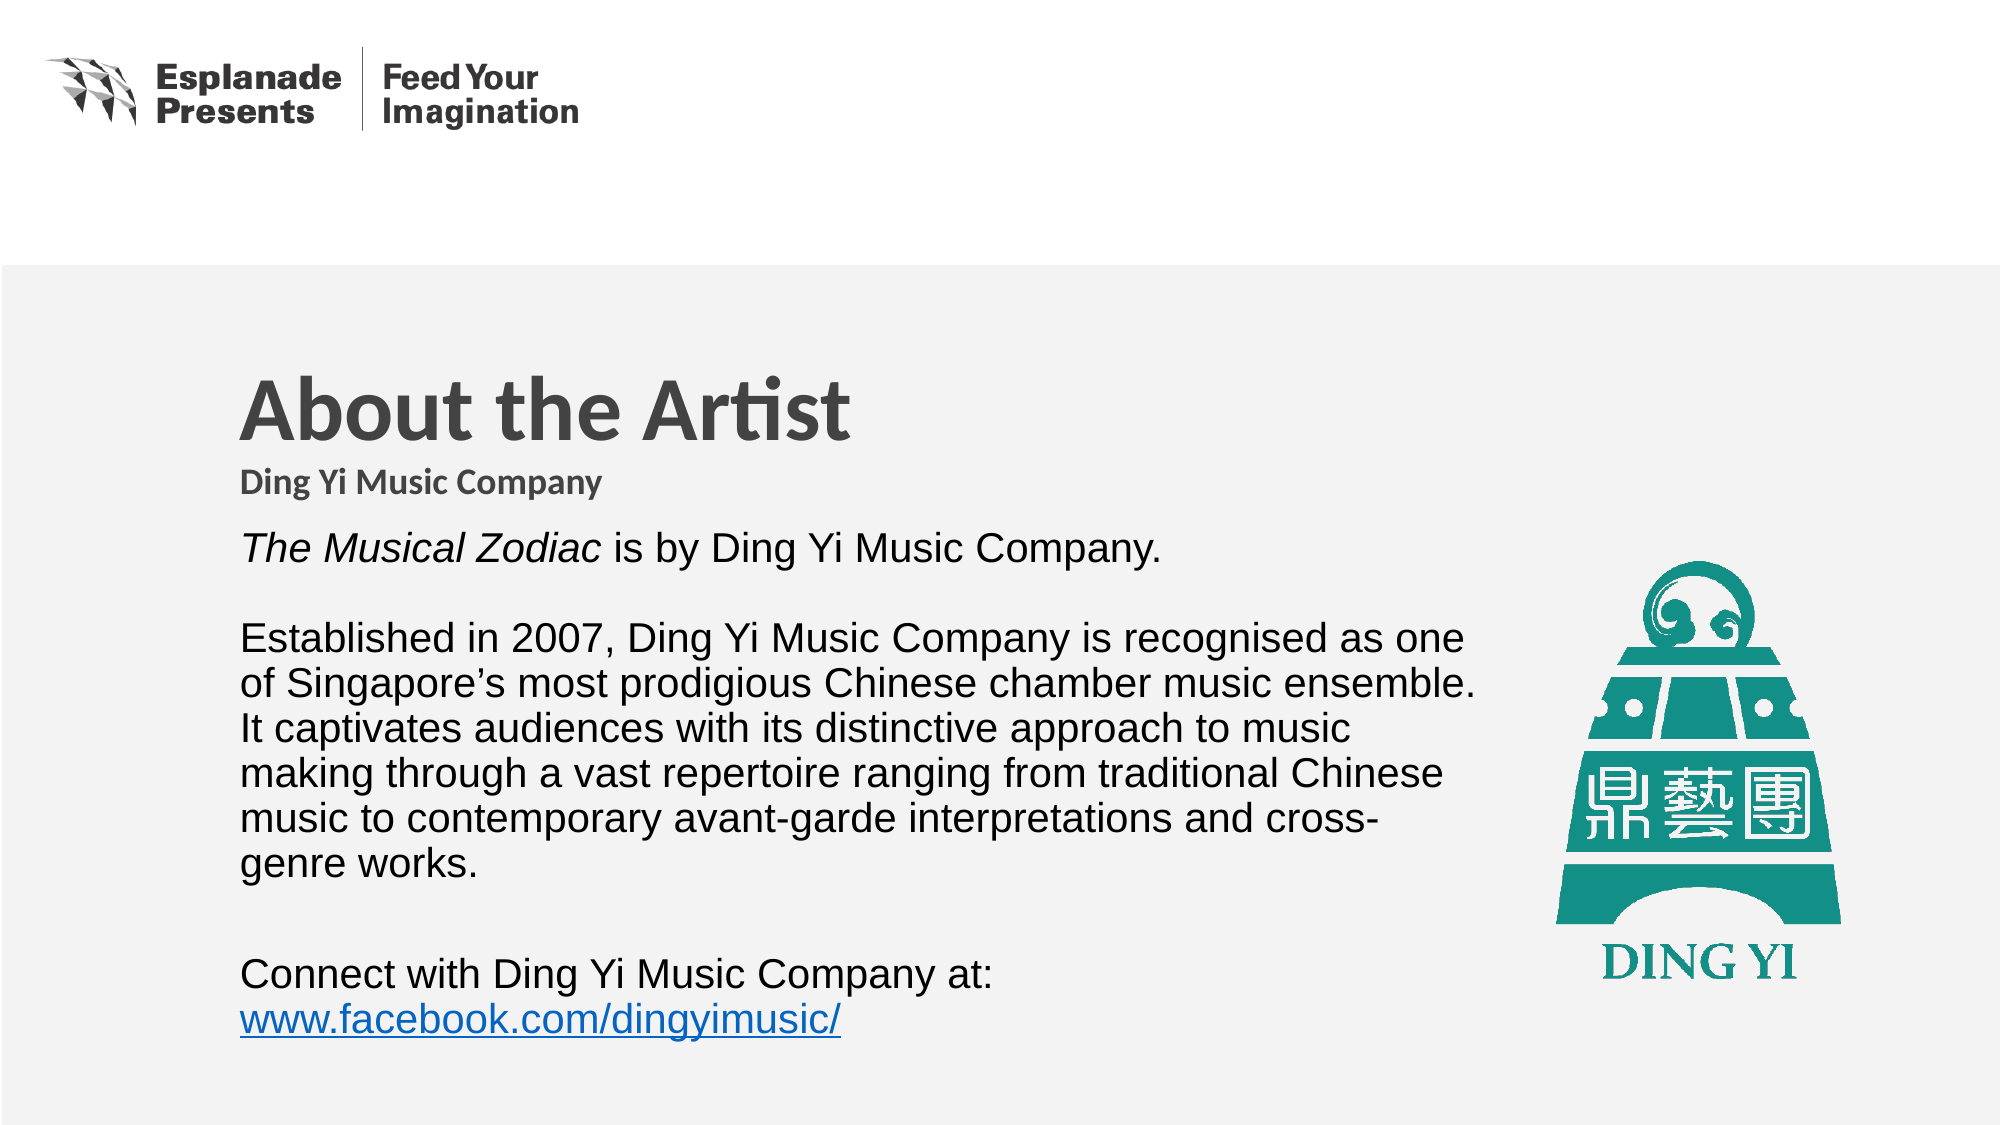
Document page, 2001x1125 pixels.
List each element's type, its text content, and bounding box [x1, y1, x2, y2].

picture [1556, 561, 1841, 979]
text_box [2, 265, 2000, 1125]
picture [44, 45, 869, 133]
list The Musical Zodiac is by Ding Yi Music Company. Established in 2007, Ding Yi Music Company is recognised as one of Singapore’s most prodigious Chinese chamber music ensemble. It captivates audiences with its distinctive approach to music making through a vast repertoire ranging from traditional Chinese music to contemporary avant-garde interpretations and cross-genre works. Connect with Ding Yi Music Company at: www.facebook.com/dingyimusic/ [224, 493, 1495, 1125]
title About the Artist [224, 301, 1000, 449]
text_box Ding Yi Music Company [224, 449, 1226, 510]
